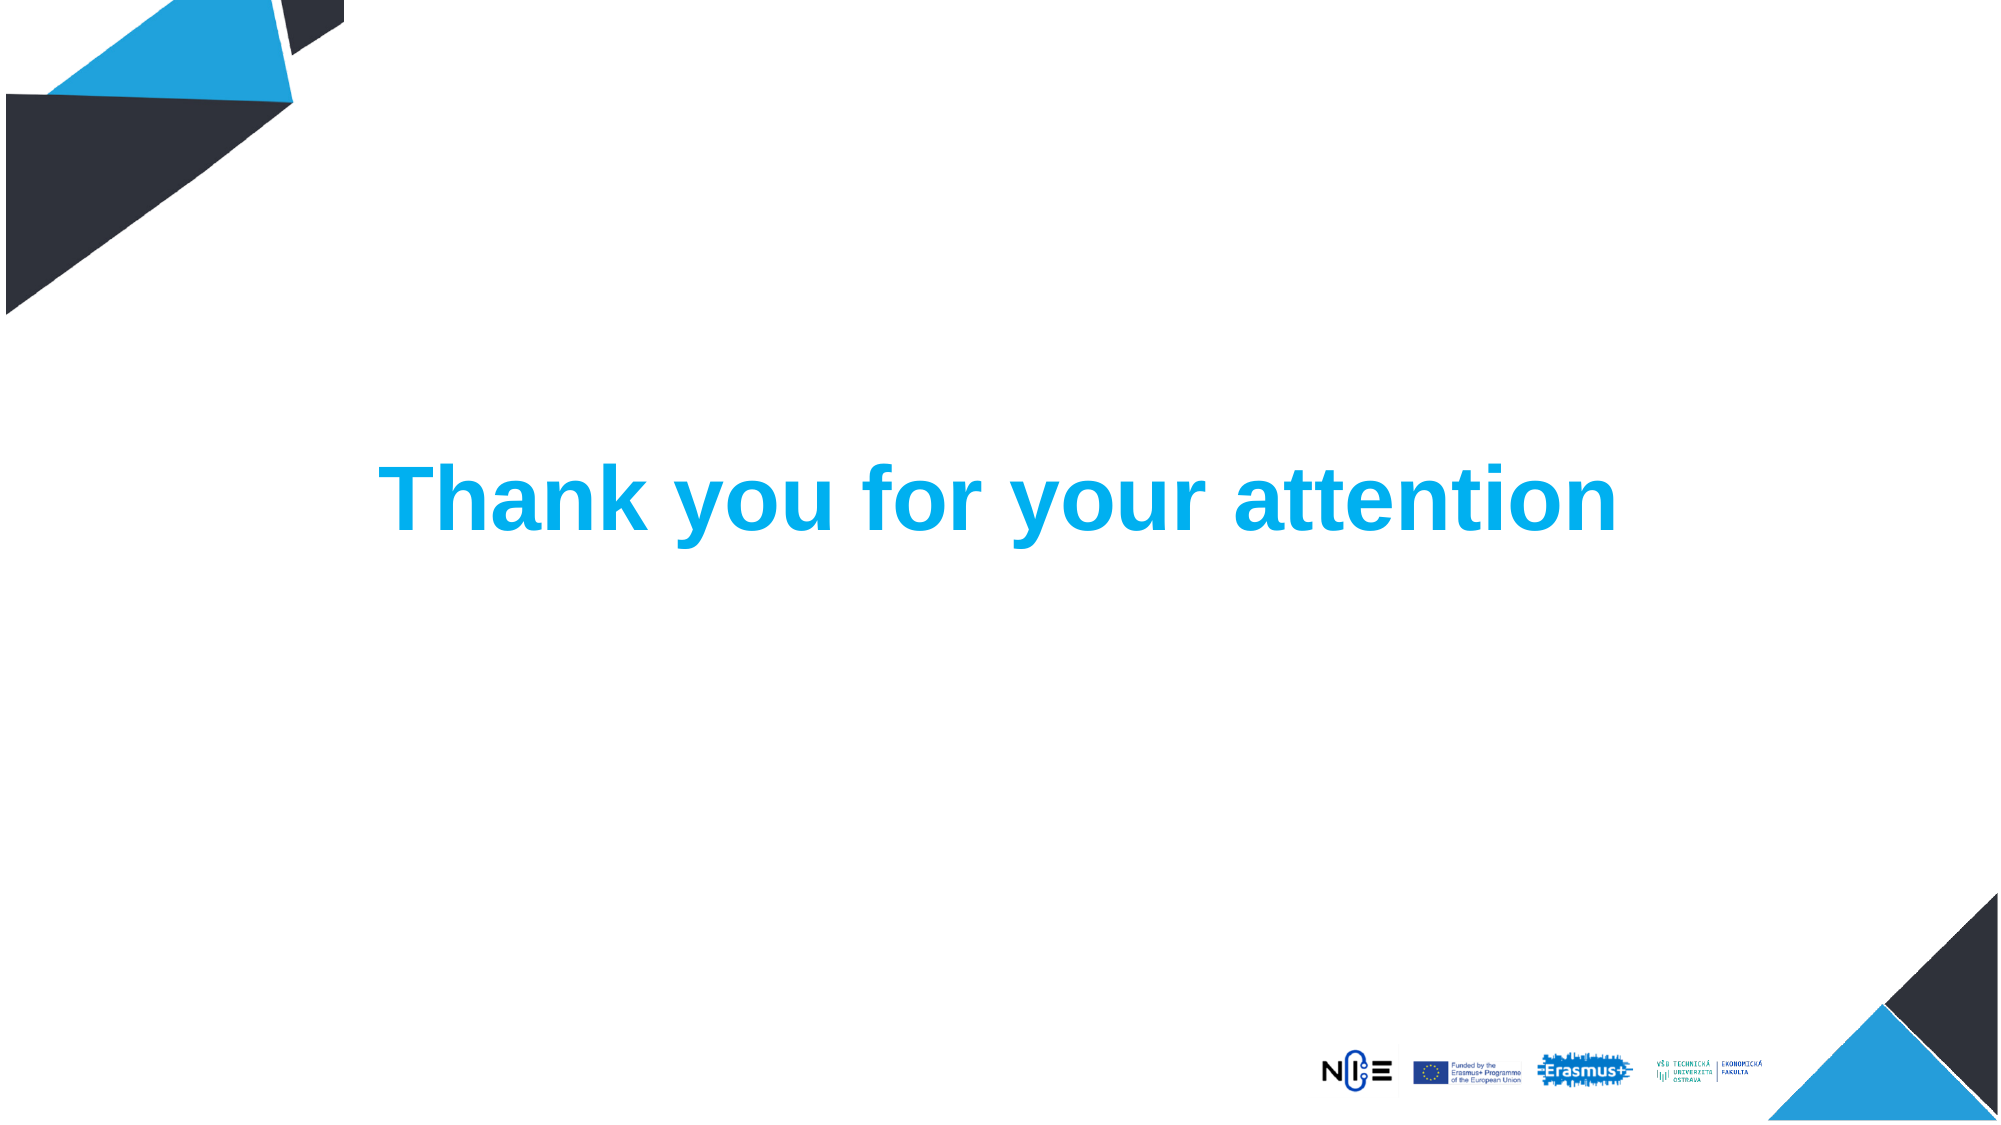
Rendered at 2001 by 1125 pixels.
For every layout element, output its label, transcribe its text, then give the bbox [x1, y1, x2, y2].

picture [6, 0, 344, 318]
picture [1308, 888, 2000, 1125]
text_box Thank you for your attention [320, 444, 1680, 533]
